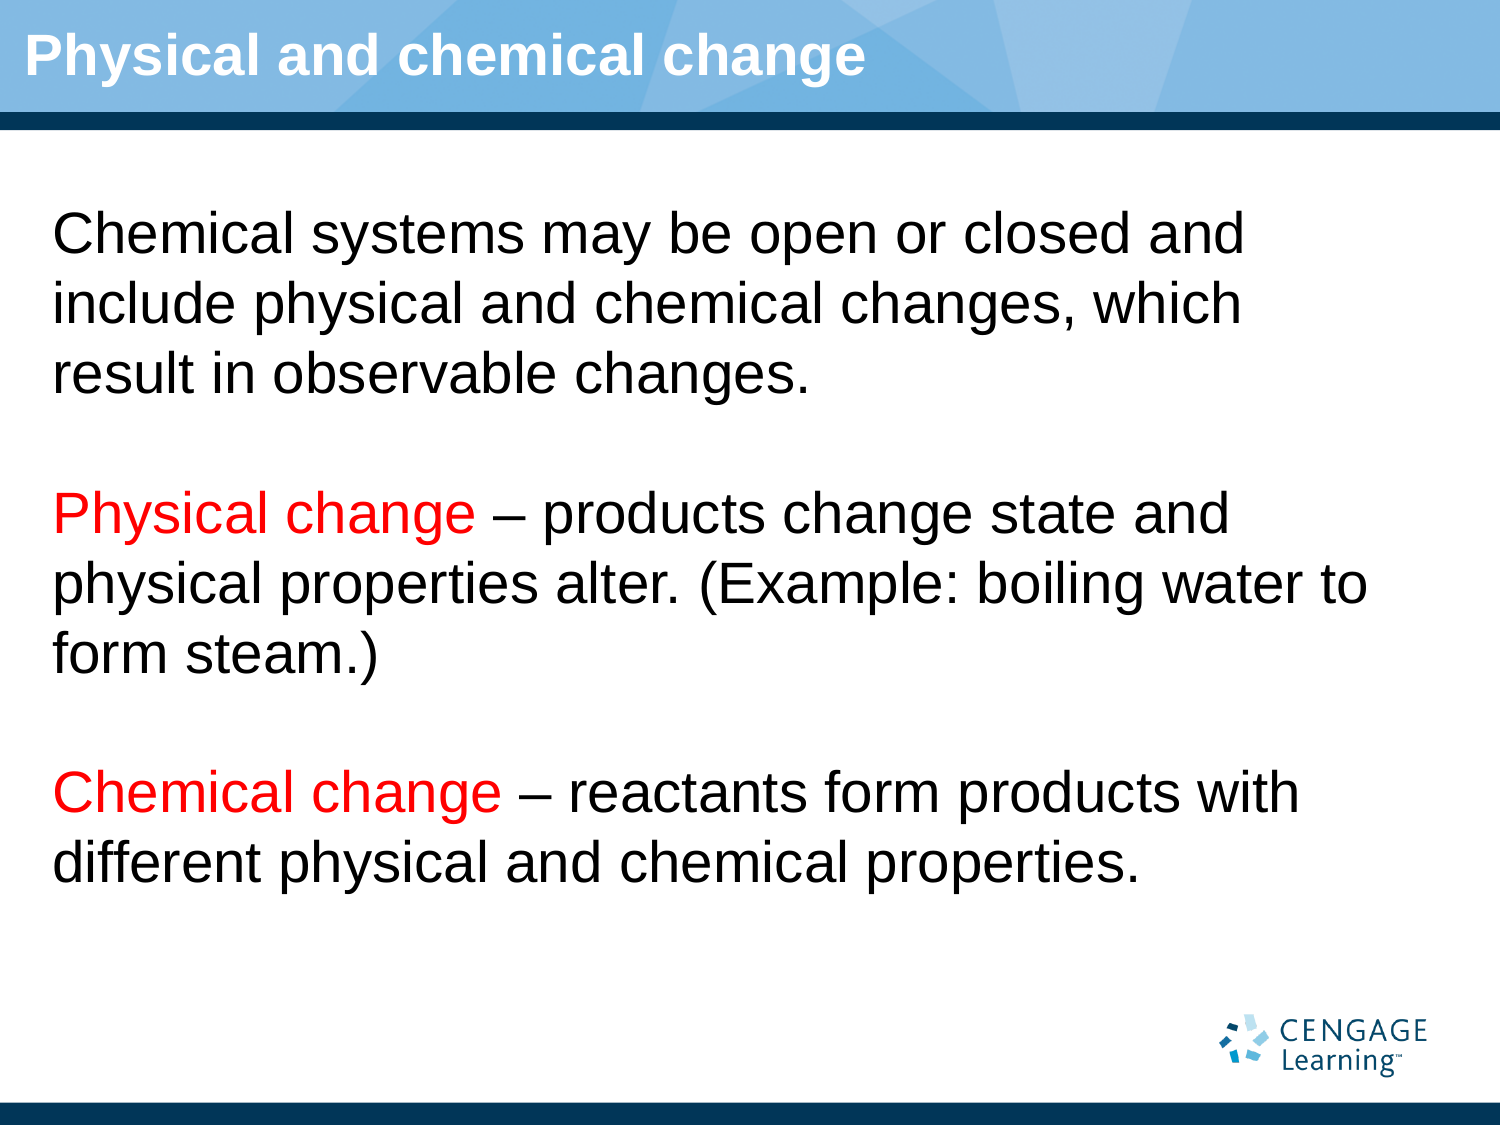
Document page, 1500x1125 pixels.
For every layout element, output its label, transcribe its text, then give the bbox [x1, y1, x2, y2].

title Physical and chemical change [24, 24, 1413, 100]
picture [1195, 990, 1450, 1101]
picture [0, 0, 1500, 112]
text_box Chemical systems may be open or closed and include physical and chemical changes, which result in observable changes. Physical change – products change state and physical properties alter. (Example: boiling water to form steam.) Chemical change – reactants form products with different physical and chemical properties. [37, 187, 1400, 902]
